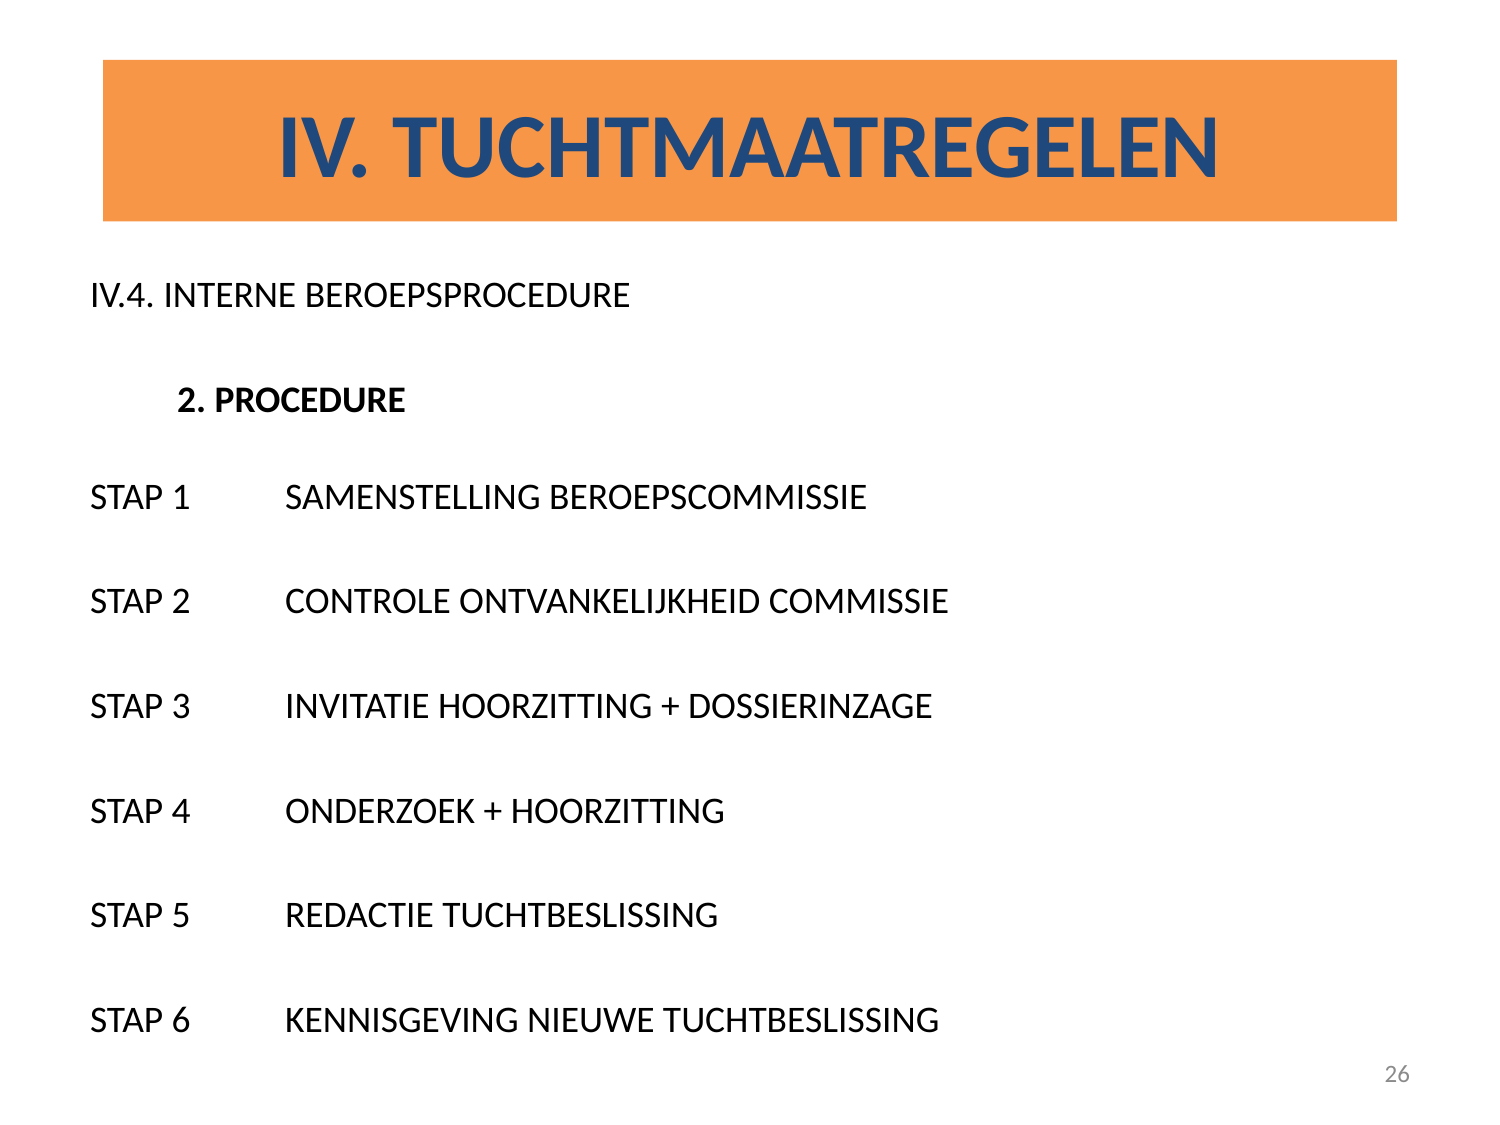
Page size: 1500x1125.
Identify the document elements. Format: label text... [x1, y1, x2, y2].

slide_number 26 [1074, 1042, 1425, 1103]
list IV.4. INTERNE BEROEPSPROCEDURE 2. PROCEDURE STAP 1 SAMENSTELLING BEROEPSCOMMISSIE STAP 2 CONTROLE ONTVANKELIJKHEID COMMISSIE STAP 3 INVITATIE HOORZITTING + DOSSIERINZAGE STAP 4 ONDERZOEK + HOORZITTING STAP 5 REDACTIE TUCHTBESLISSING STAP 6 KENNISGEVING NIEUWE TUCHTBESLISSING [75, 262, 1425, 1059]
title IV. TUCHTMAATREGELEN [103, 59, 1397, 222]
